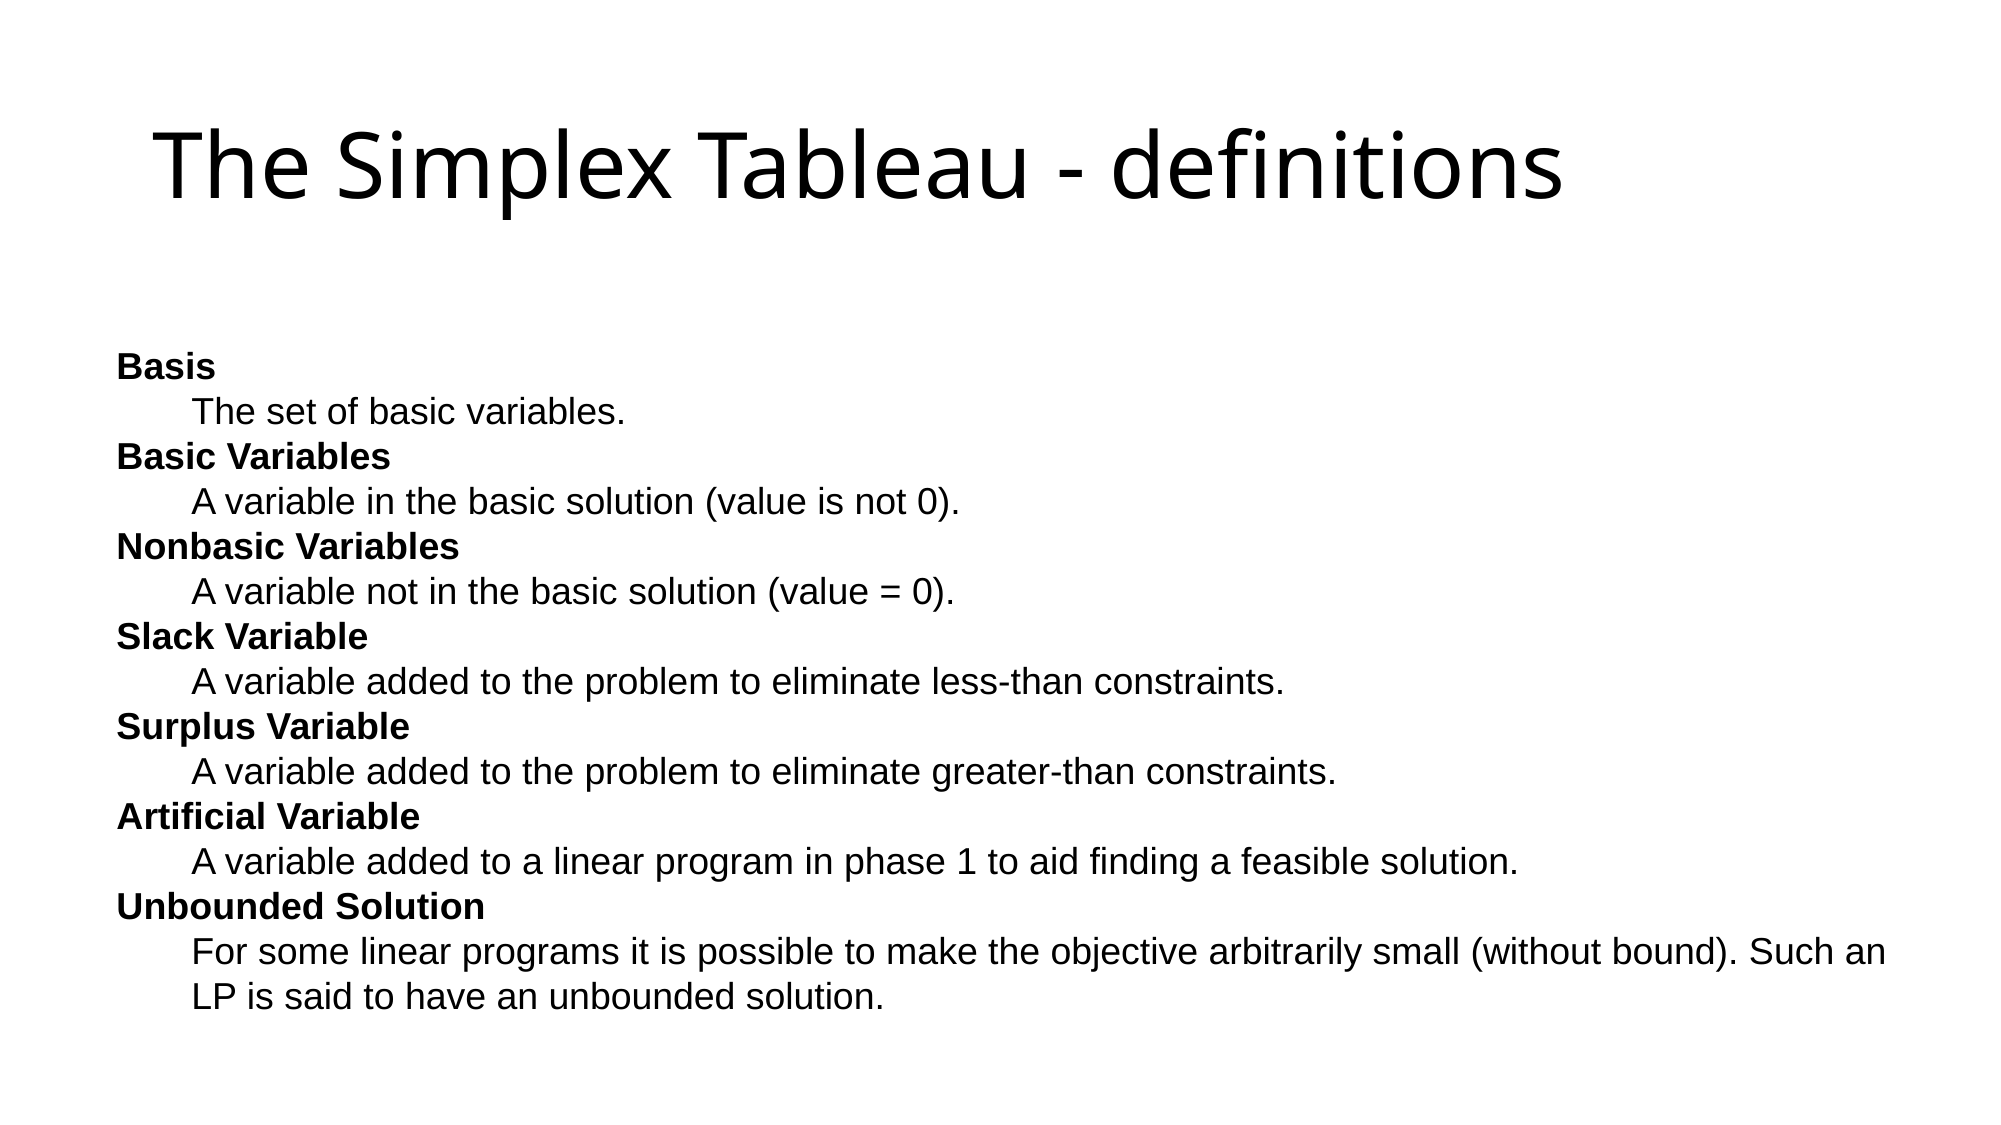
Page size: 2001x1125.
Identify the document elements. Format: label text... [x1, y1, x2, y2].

text_box Basis The set of basic variables. Basic Variables A variable in the basic solution (value is not 0). Nonbasic Variables A variable not in the basic solution (value = 0). Slack Variable A variable added to the problem to eliminate less-than constraints. Surplus Variable A variable added to the problem to eliminate greater-than constraints. Artificial Variable A variable added to a linear program in phase 1 to aid finding a feasible solution. Unbounded Solution For some linear programs it is possible to make the objective arbitrarily small (without bound). Such an LP is said to have an unbounded solution. [101, 289, 1950, 1070]
title The Simplex Tableau - definitions [137, 59, 1863, 278]
